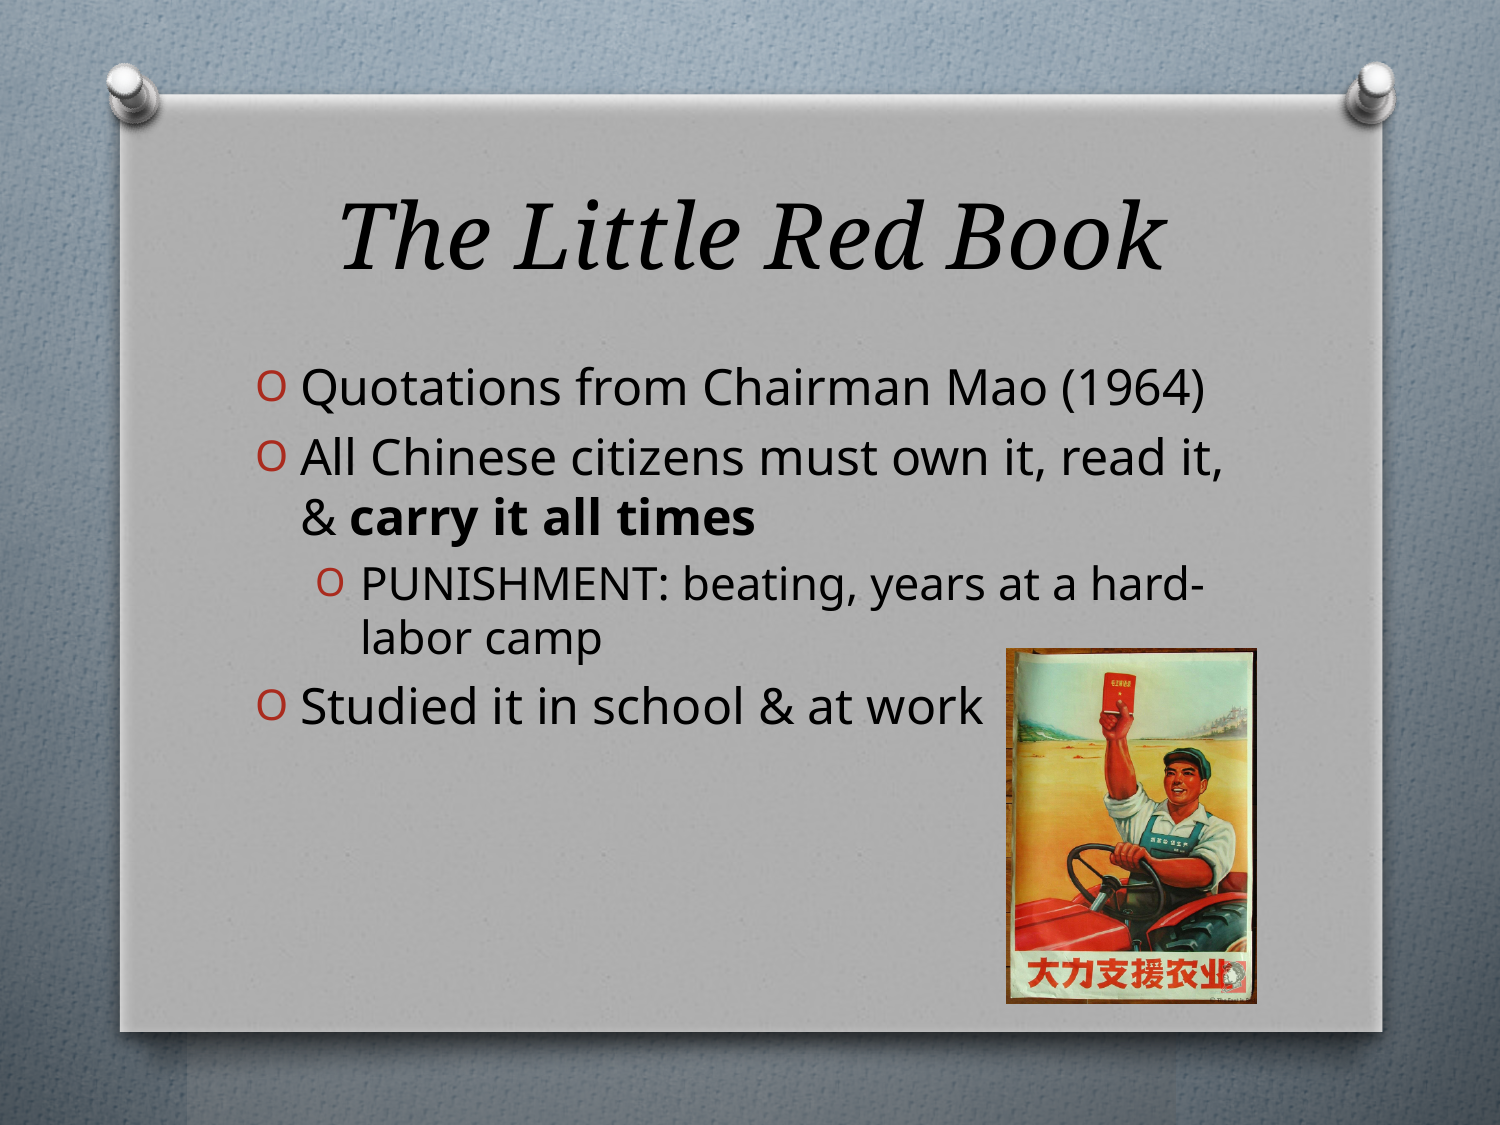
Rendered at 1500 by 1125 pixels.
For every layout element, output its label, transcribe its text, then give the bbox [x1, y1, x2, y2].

title The Little Red Book [179, 134, 1323, 332]
list Quotations from Chairman Mao (1964) All Chinese citizens must own it, read it, & carry it all times PUNISHMENT: beating, years at a hard-labor camp Studied it in school & at work [240, 347, 1257, 939]
picture [1317, 35, 1439, 156]
picture [75, 29, 198, 153]
picture [1006, 648, 1257, 1005]
